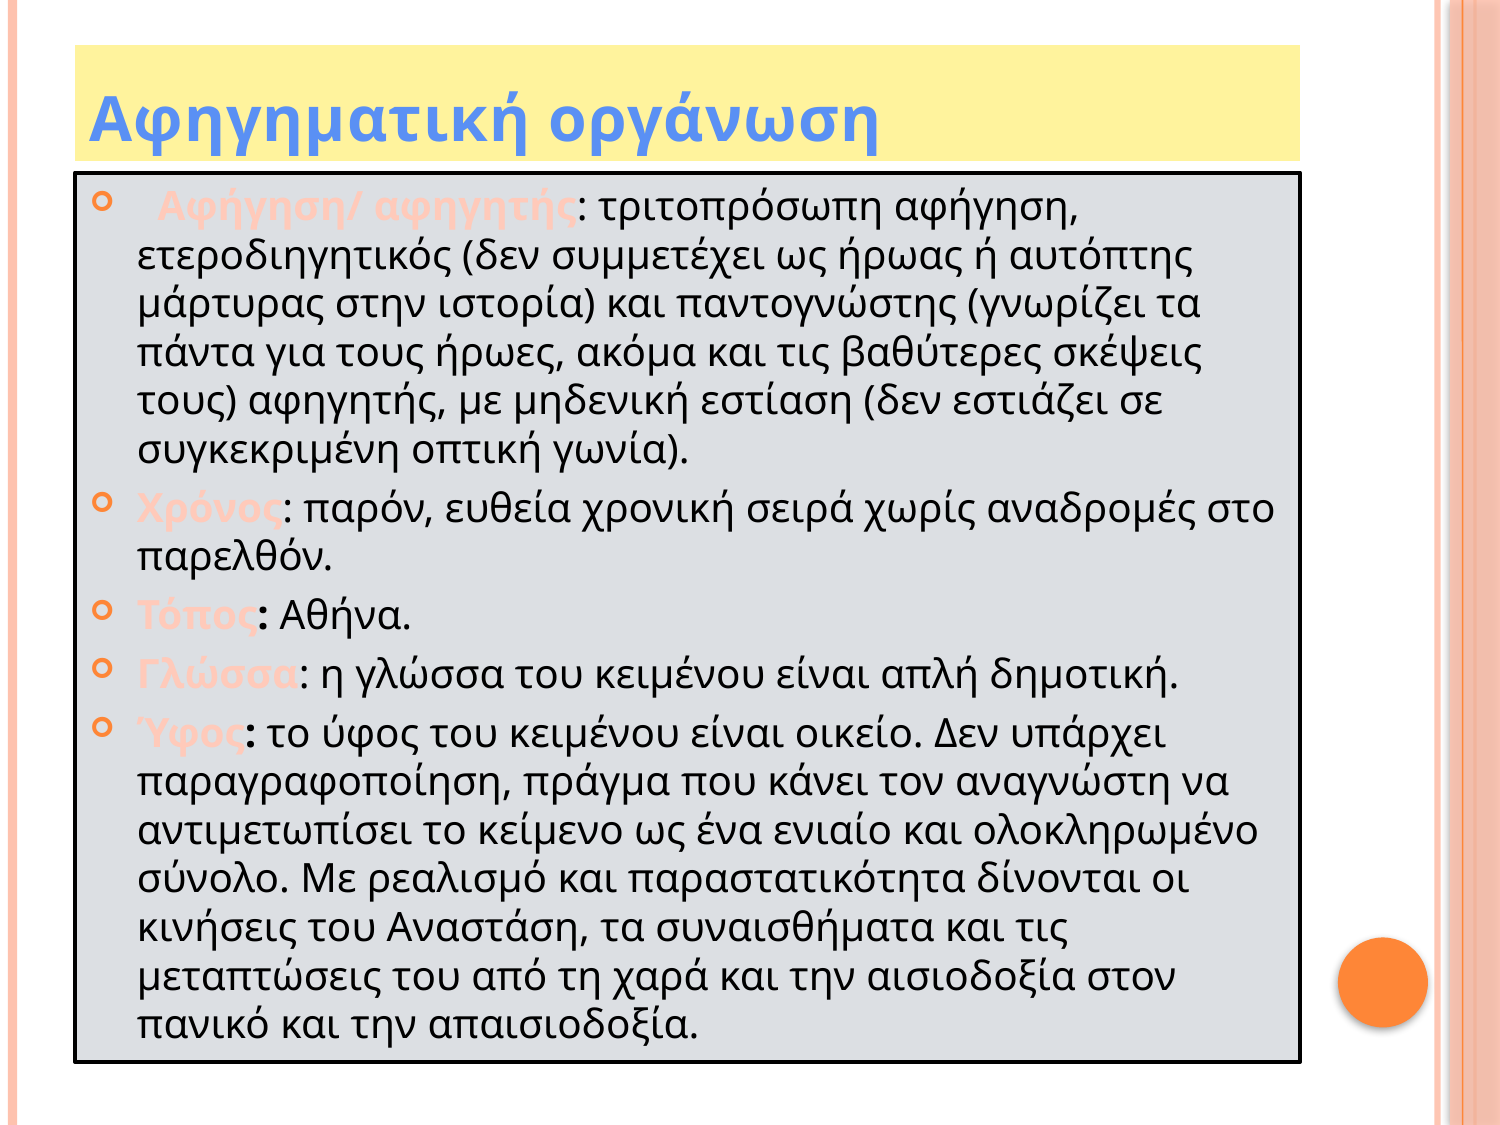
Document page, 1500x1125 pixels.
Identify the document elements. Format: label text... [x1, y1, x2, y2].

list Αφήγηση/ αφηγητής: τριτοπρόσωπη αφήγηση, ετεροδιηγητικός (δεν συμμετέχει ως ήρωας ή αυτόπτης μάρτυρας στην ιστορία) και παντογνώστης (γνωρίζει τα πάντα για τους ήρωες, ακόμα και τις βαθύτερες σκέψεις τους) αφηγητής, με μηδενική εστίαση (δεν εστιάζει σε συγκεκριμένη οπτική γωνία). Χρόνος: παρόν, ευθεία χρονική σειρά χωρίς αναδρομές στο παρελθόν. Τόπος: Αθήνα. Γλώσσα: η γλώσσα του κειμένου είναι απλή δημοτική. Ύφος: το ύφος του κειμένου είναι οικείο. Δεν υπάρχει παραγραφοποίηση, πράγμα που κάνει τον αναγνώστη να αντιμετωπίσει το κείμενο ως ένα ενιαίο και ολοκληρωμένο σύνολο. Με ρεαλισμό και παραστατικότητα δίνονται οι κινήσεις του Αναστάση, τα συναισθήματα και τις μεταπτώσεις του από τη χαρά και την αισιοδοξία στον πανικό και την απαισιοδοξία. [73, 171, 1302, 1064]
title Αφηγηματική οργάνωση [75, 45, 1300, 161]
